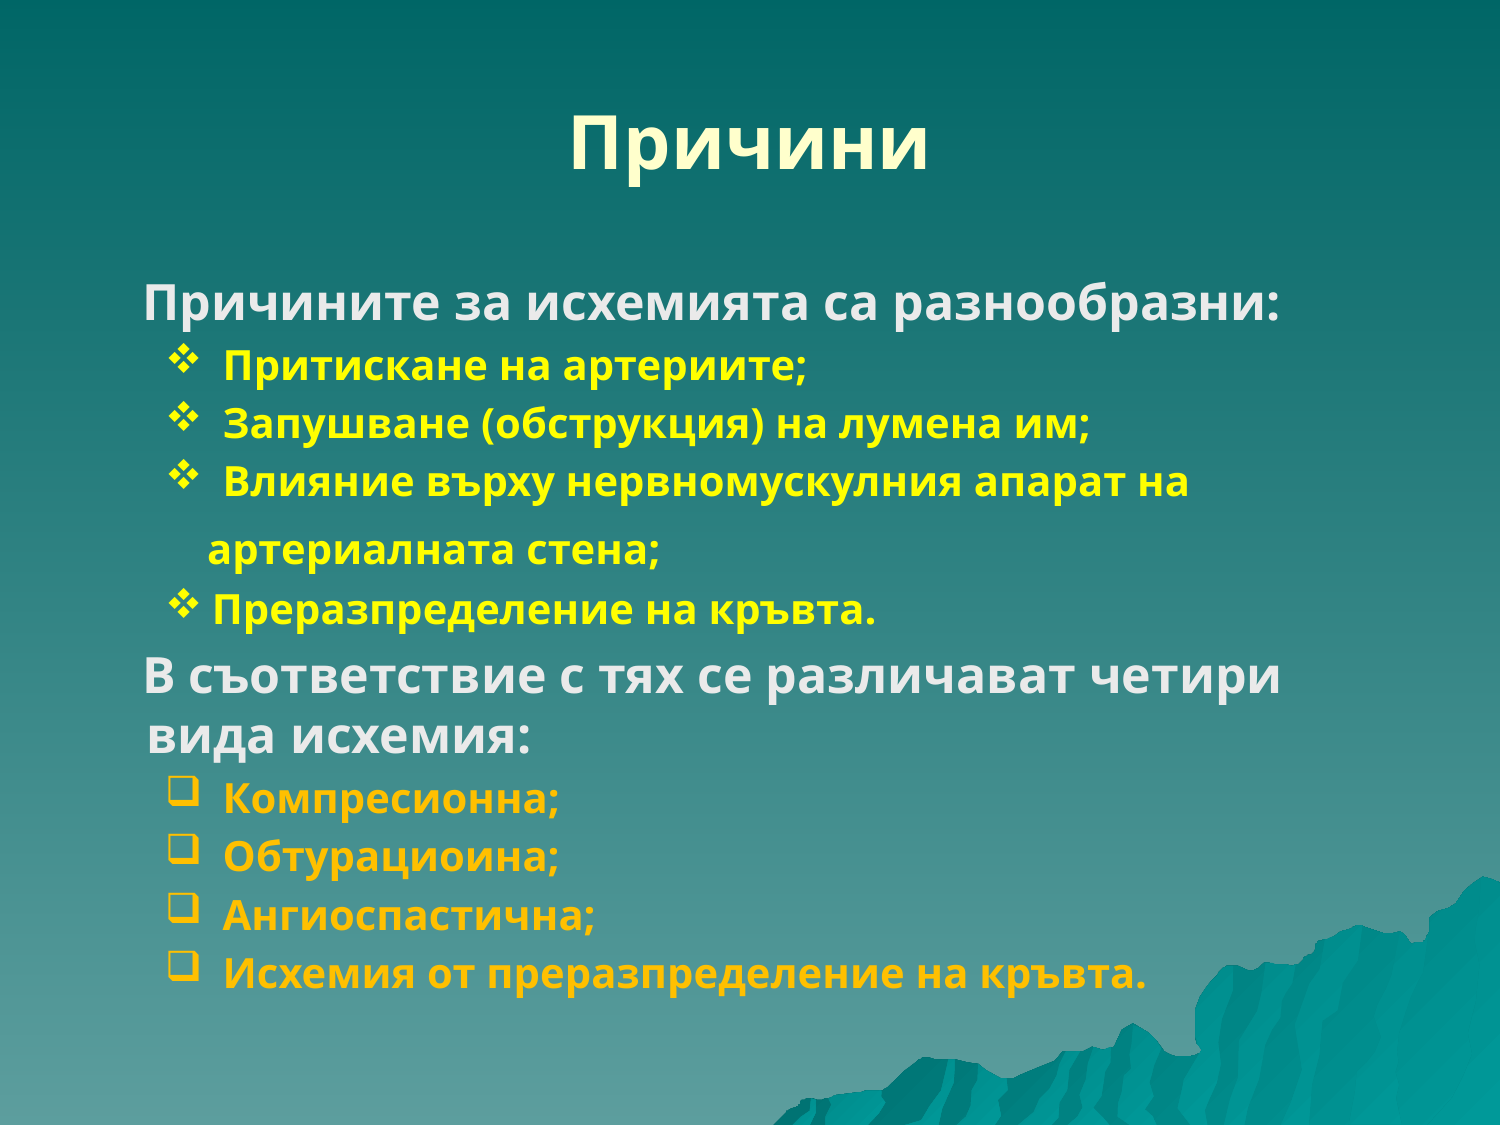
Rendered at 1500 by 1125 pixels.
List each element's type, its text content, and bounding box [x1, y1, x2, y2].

title Причини [74, 45, 1426, 233]
list Причините за исхемията са разнообразни: Притискане на артериите; Запушване (обструкция) на лумена им; Влияние върху нервномускулния апарат на артериалната стена; Преразпределение на кръвта. В съответствие с тях се различават четири вида исхемия: Компресионна; Обтурациоина; Ангиоспастична; Исхемия от преразпределение на кръвта. [74, 262, 1426, 1006]
